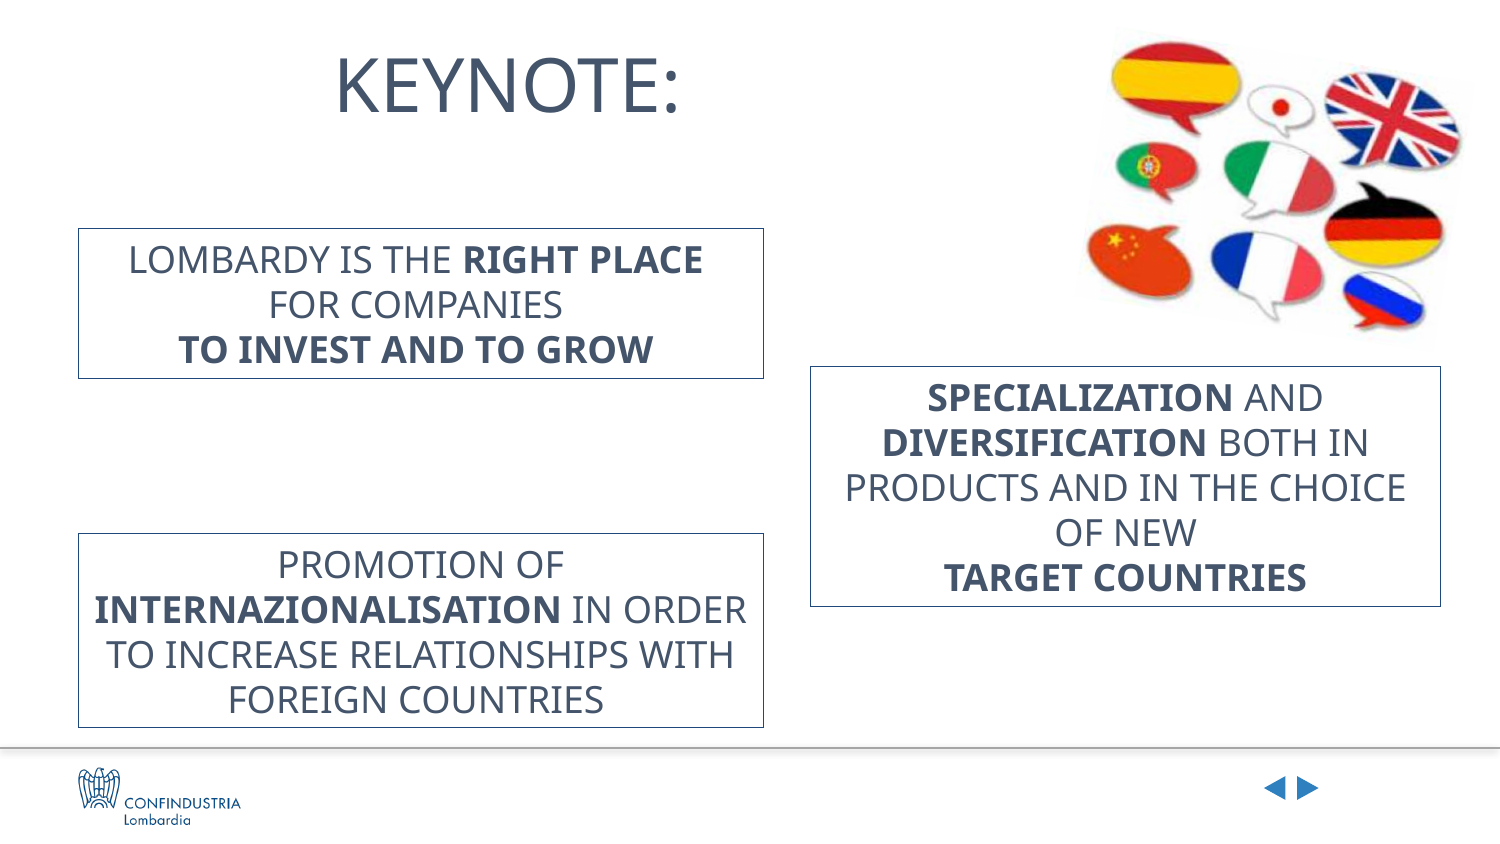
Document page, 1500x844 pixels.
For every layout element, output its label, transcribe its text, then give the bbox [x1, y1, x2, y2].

text_box [1295, 774, 1321, 802]
text_box KEYNOTE: [0, 37, 1016, 198]
text_box [1261, 774, 1288, 802]
text_box LOMBARDY IS THE RIGHT PLACE FOR COMPANIES TO INVEST AND TO GROW [78, 228, 764, 379]
picture [1076, 28, 1474, 351]
text_box PROMOTION OF INTERNAZIONALISATION IN ORDER TO INCREASE RELATIONSHIPS WITH FOREIGN COUNTRIES [78, 533, 764, 728]
text_box SPECIALIZATION AND DIVERSIFICATION BOTH IN PRODUCTS AND IN THE CHOICE OF NEW TARGET COUNTRIES [810, 366, 1441, 607]
